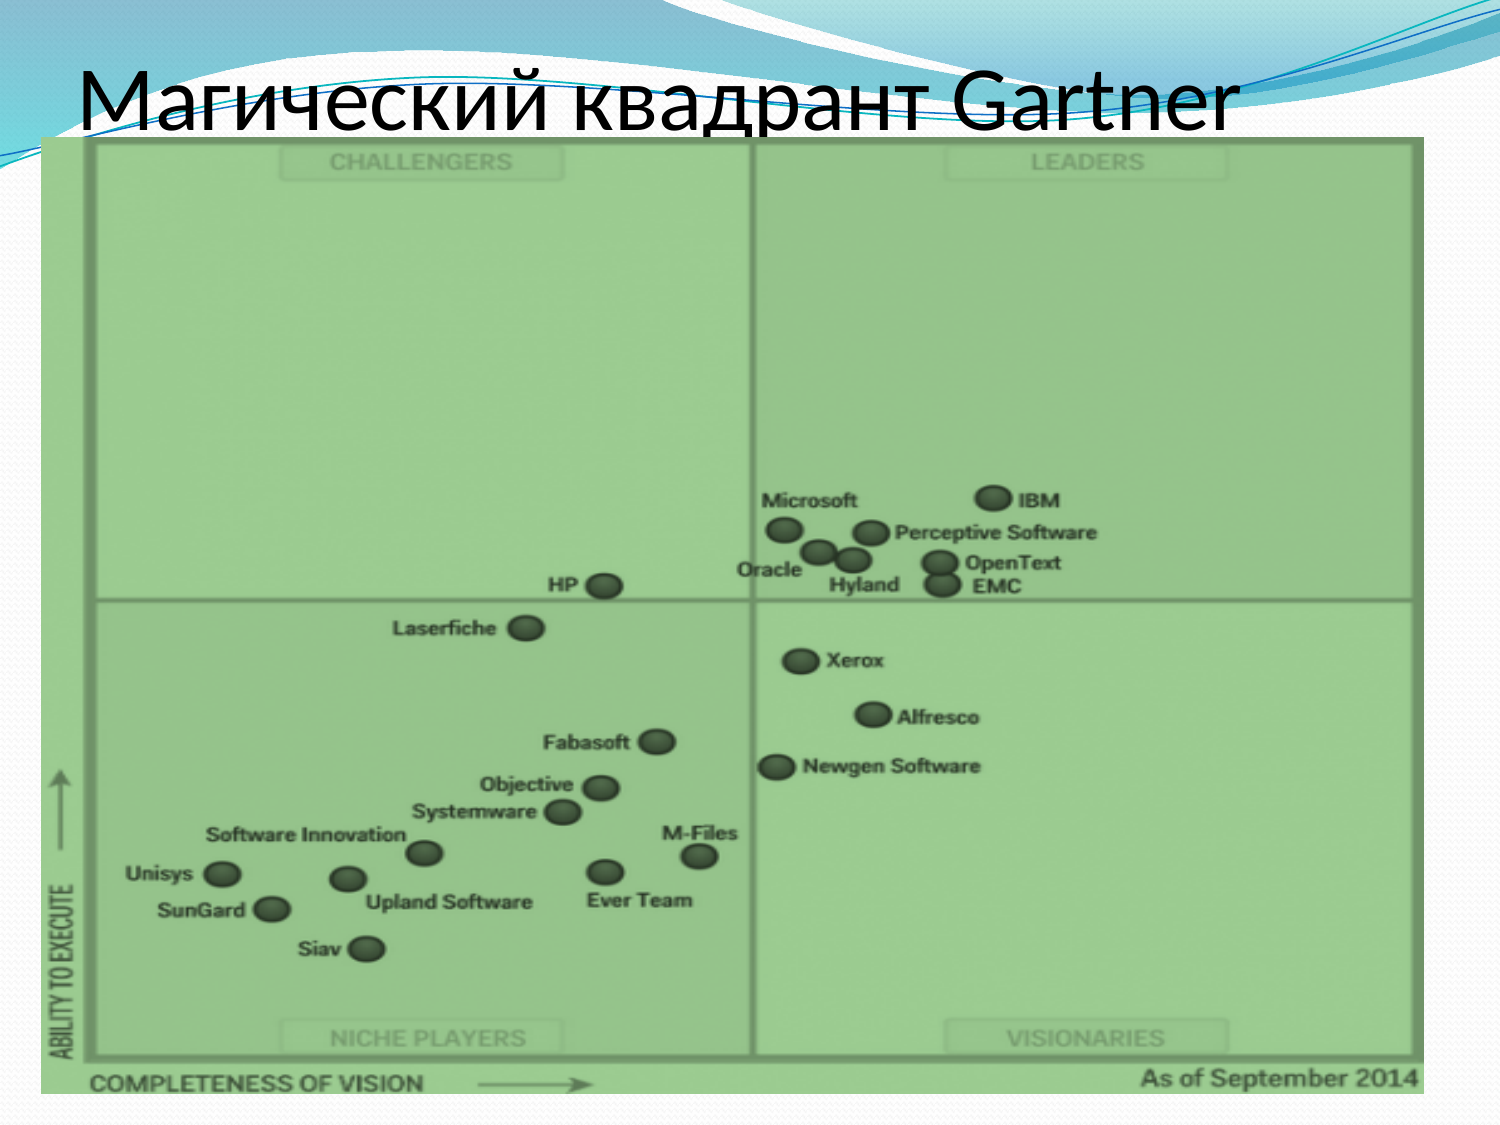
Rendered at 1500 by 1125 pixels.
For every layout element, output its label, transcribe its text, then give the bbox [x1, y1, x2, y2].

table_cell 1 [1424, 139, 1430, 150]
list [41, 136, 1424, 1095]
title Магический квадрант Gartner [76, 30, 1448, 150]
